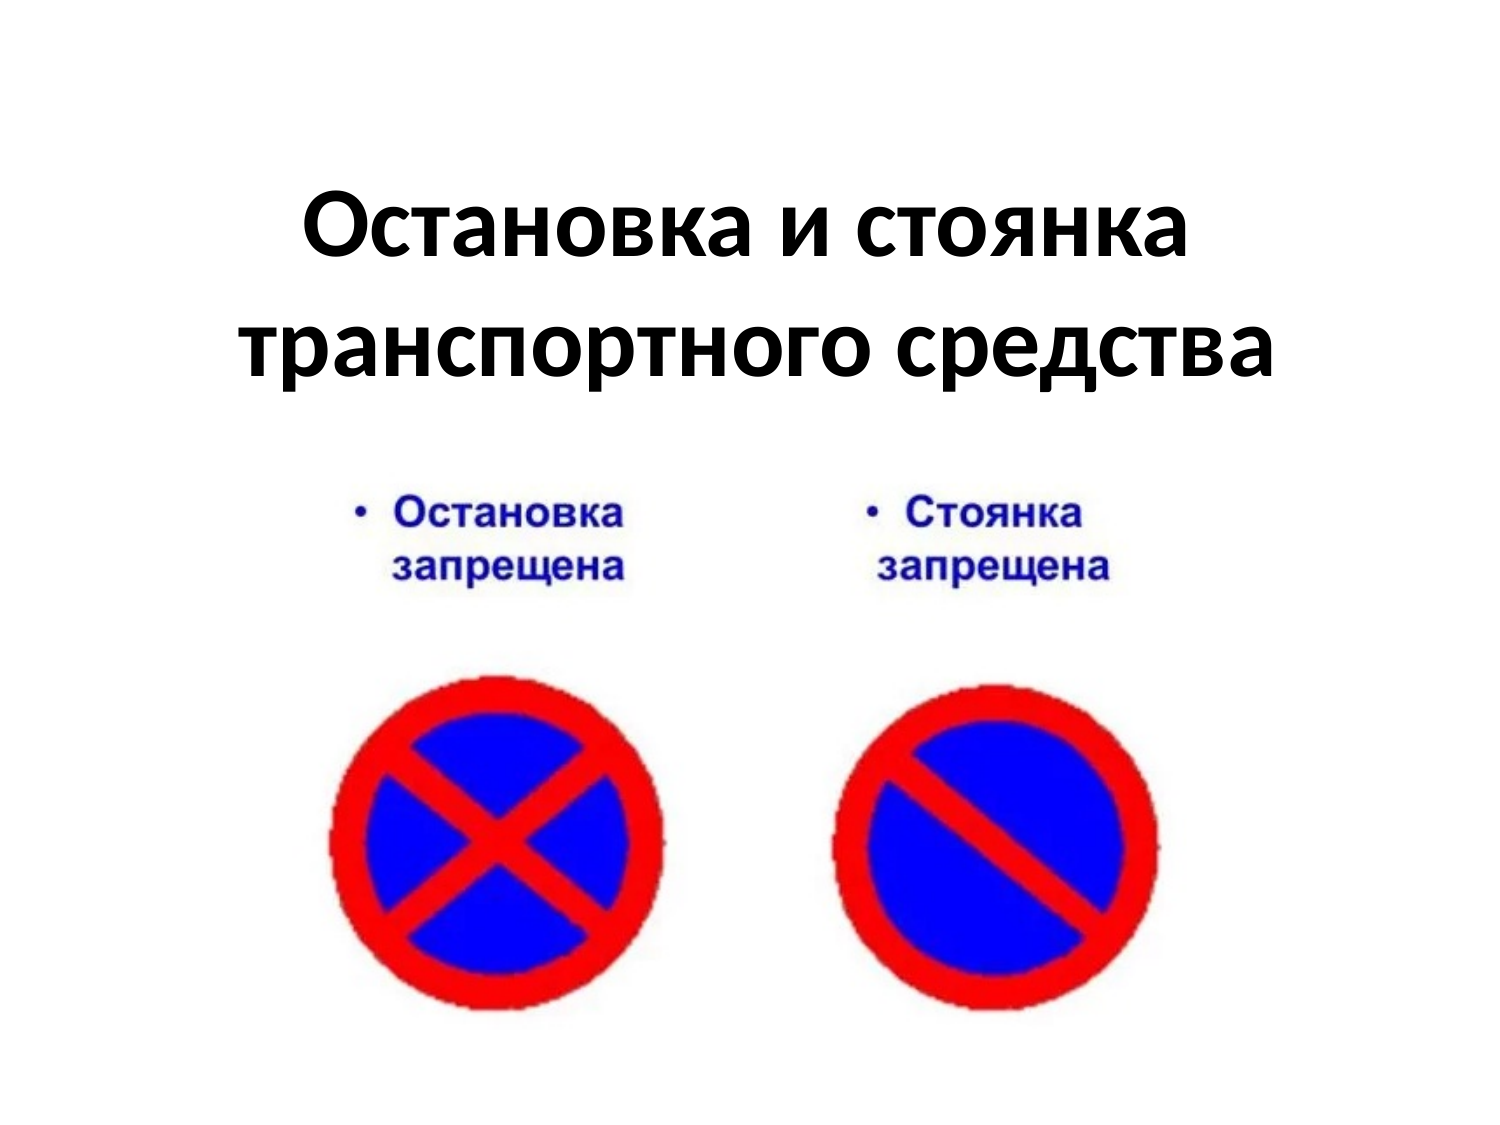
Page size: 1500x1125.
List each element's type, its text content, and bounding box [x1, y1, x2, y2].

text_box Остановка и стоянка транспортного средства [223, 148, 1293, 404]
picture [265, 455, 1225, 1030]
